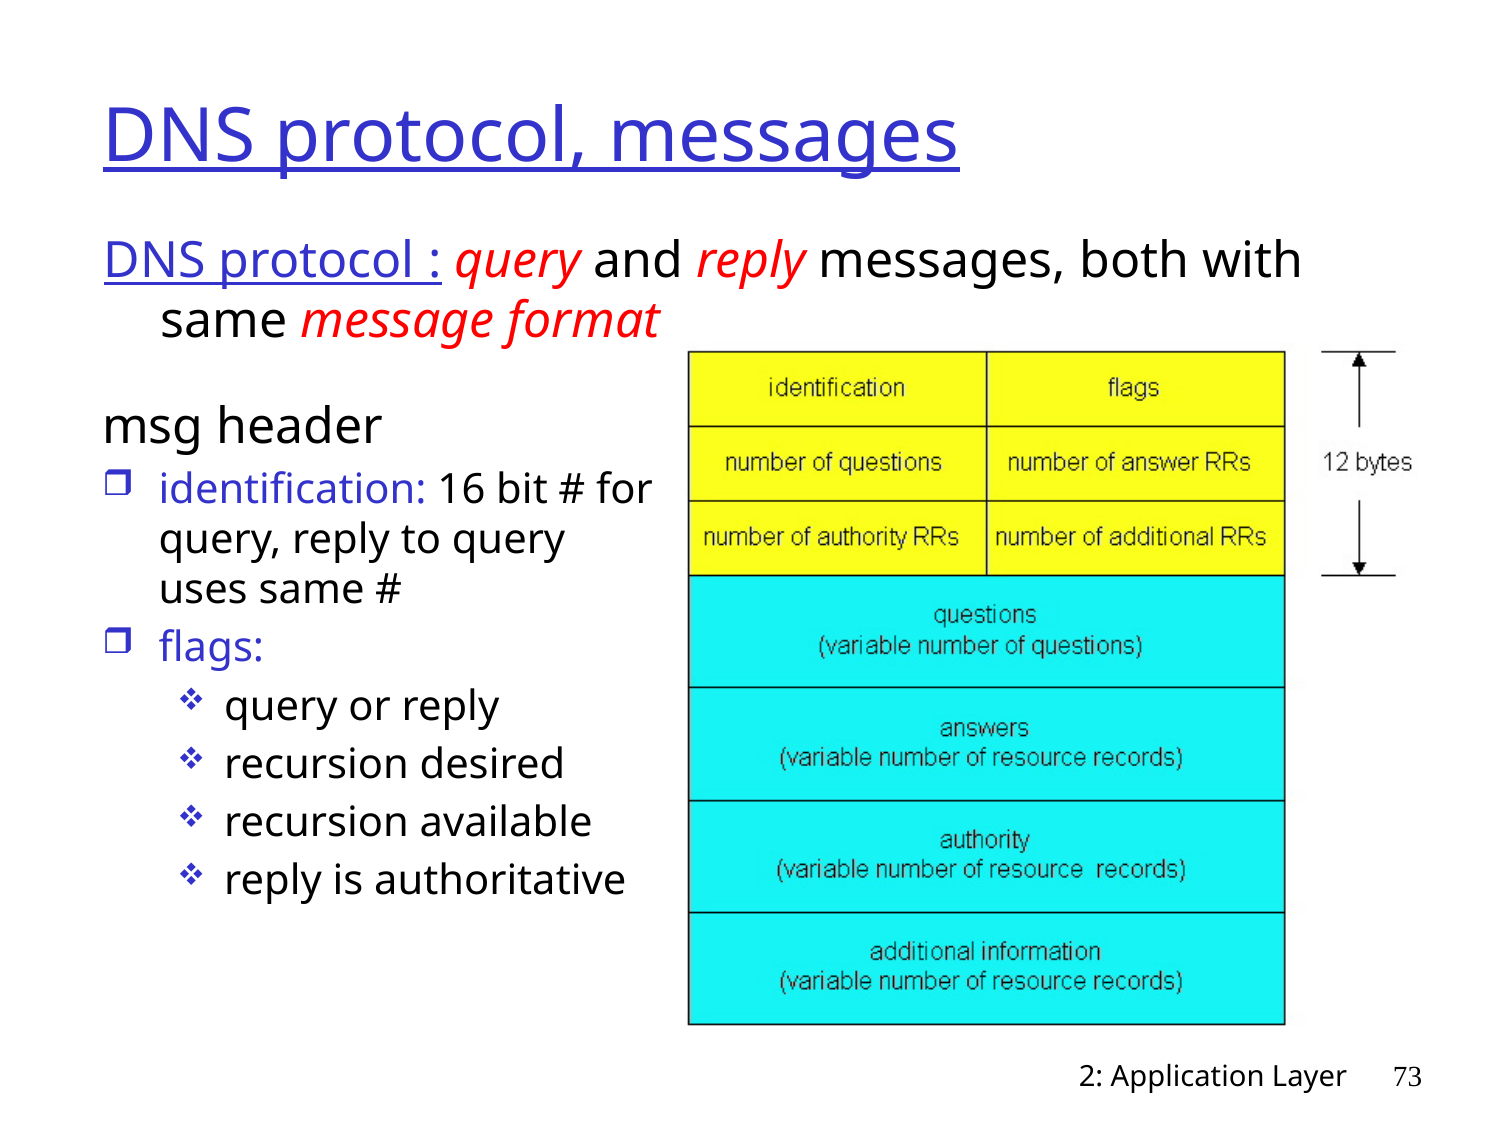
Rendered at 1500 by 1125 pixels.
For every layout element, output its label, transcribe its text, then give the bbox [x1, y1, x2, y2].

title DNS protocol, messages [87, 37, 1363, 226]
slide_number 73 [1362, 1049, 1438, 1125]
footer 2: Application Layer [887, 1049, 1362, 1125]
picture [685, 342, 1500, 1027]
text_box msg header identification: 16 bit # for query, reply to query uses same # flags: query or reply recursion desired recursion available reply is authoritative [87, 385, 674, 1016]
list DNS protocol : query and reply messages, both with same message format [88, 220, 1373, 305]
